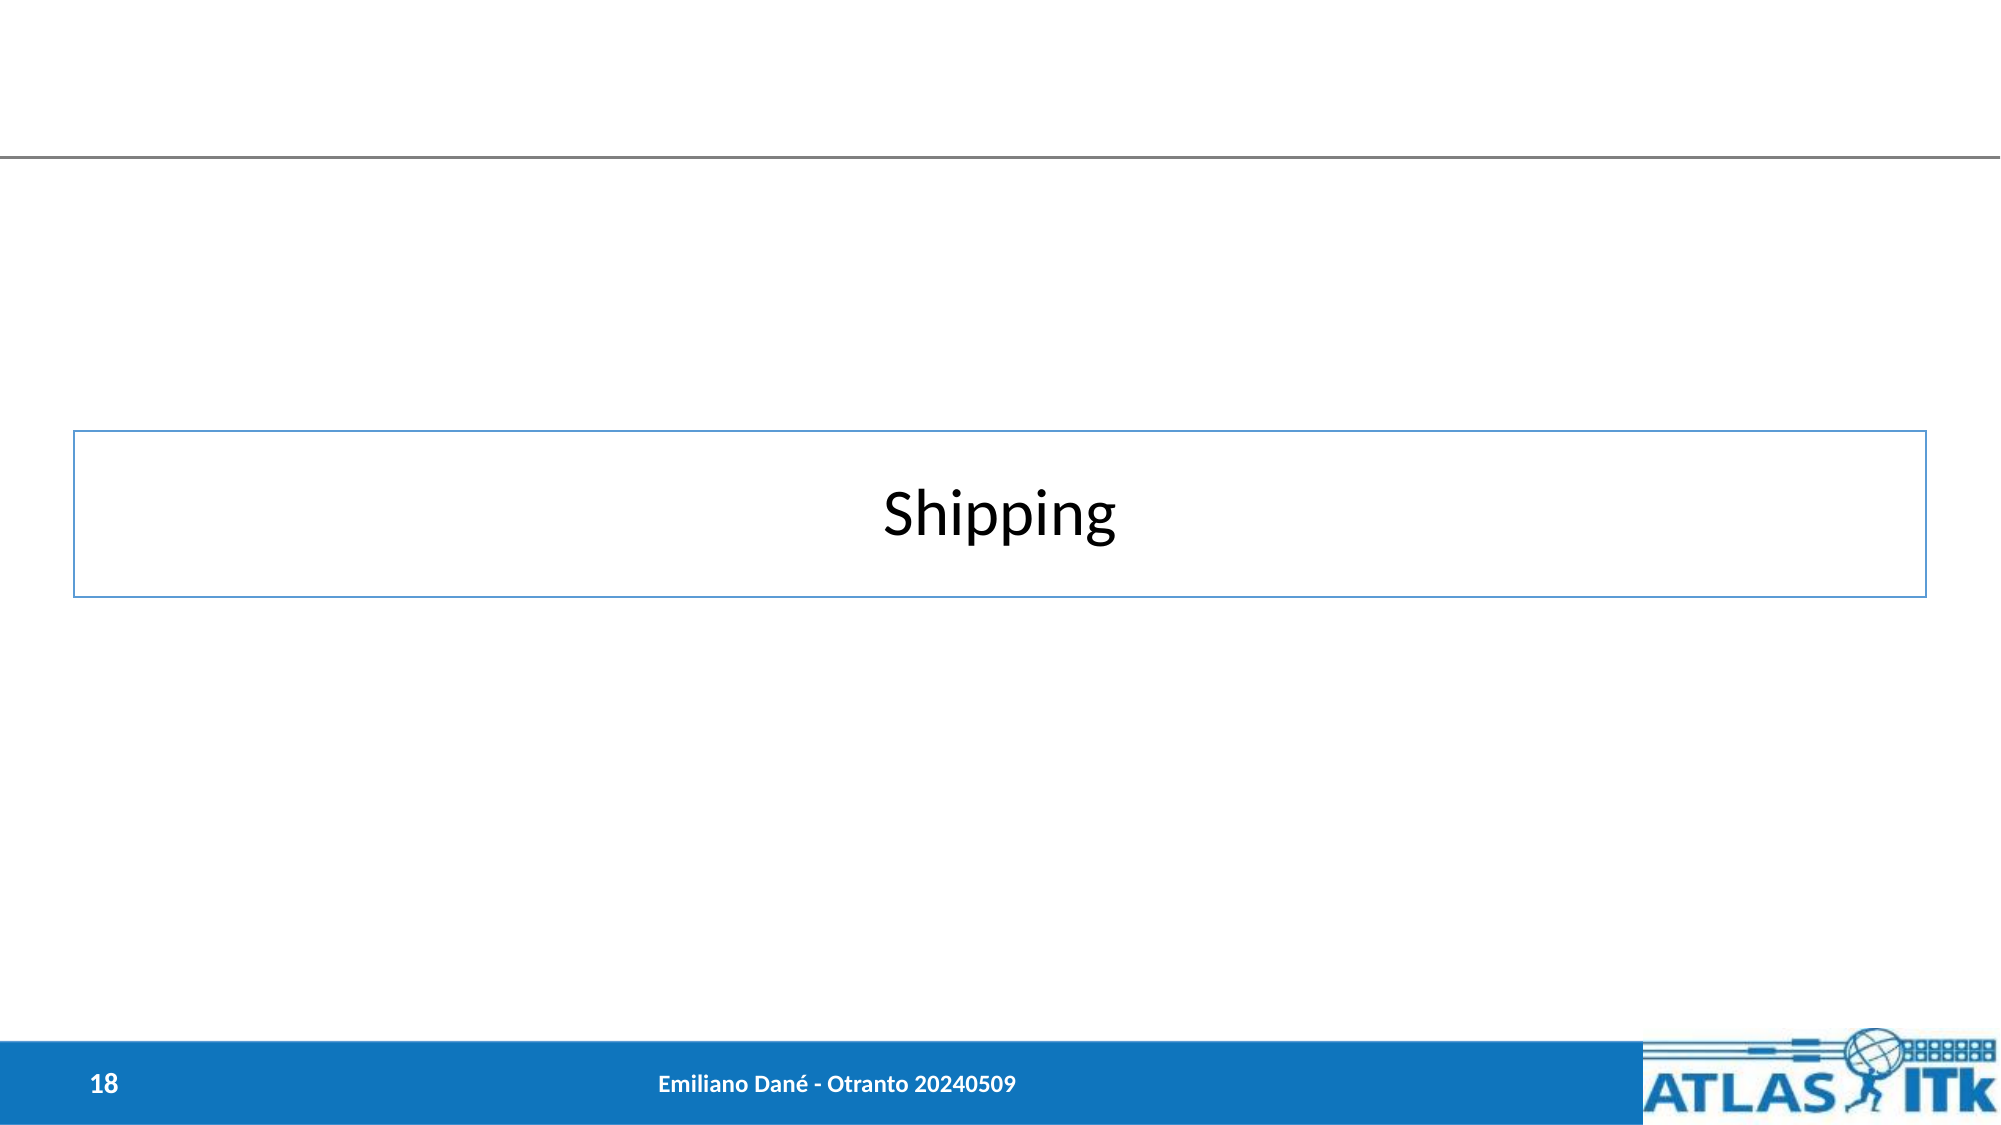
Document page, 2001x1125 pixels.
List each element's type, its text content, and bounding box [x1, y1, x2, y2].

title Shipping [73, 430, 1927, 598]
footer Emiliano Dané - Otranto 20240509 [329, 1052, 1347, 1113]
picture [1643, 1028, 2001, 1125]
slide_number 18 [74, 1052, 294, 1113]
